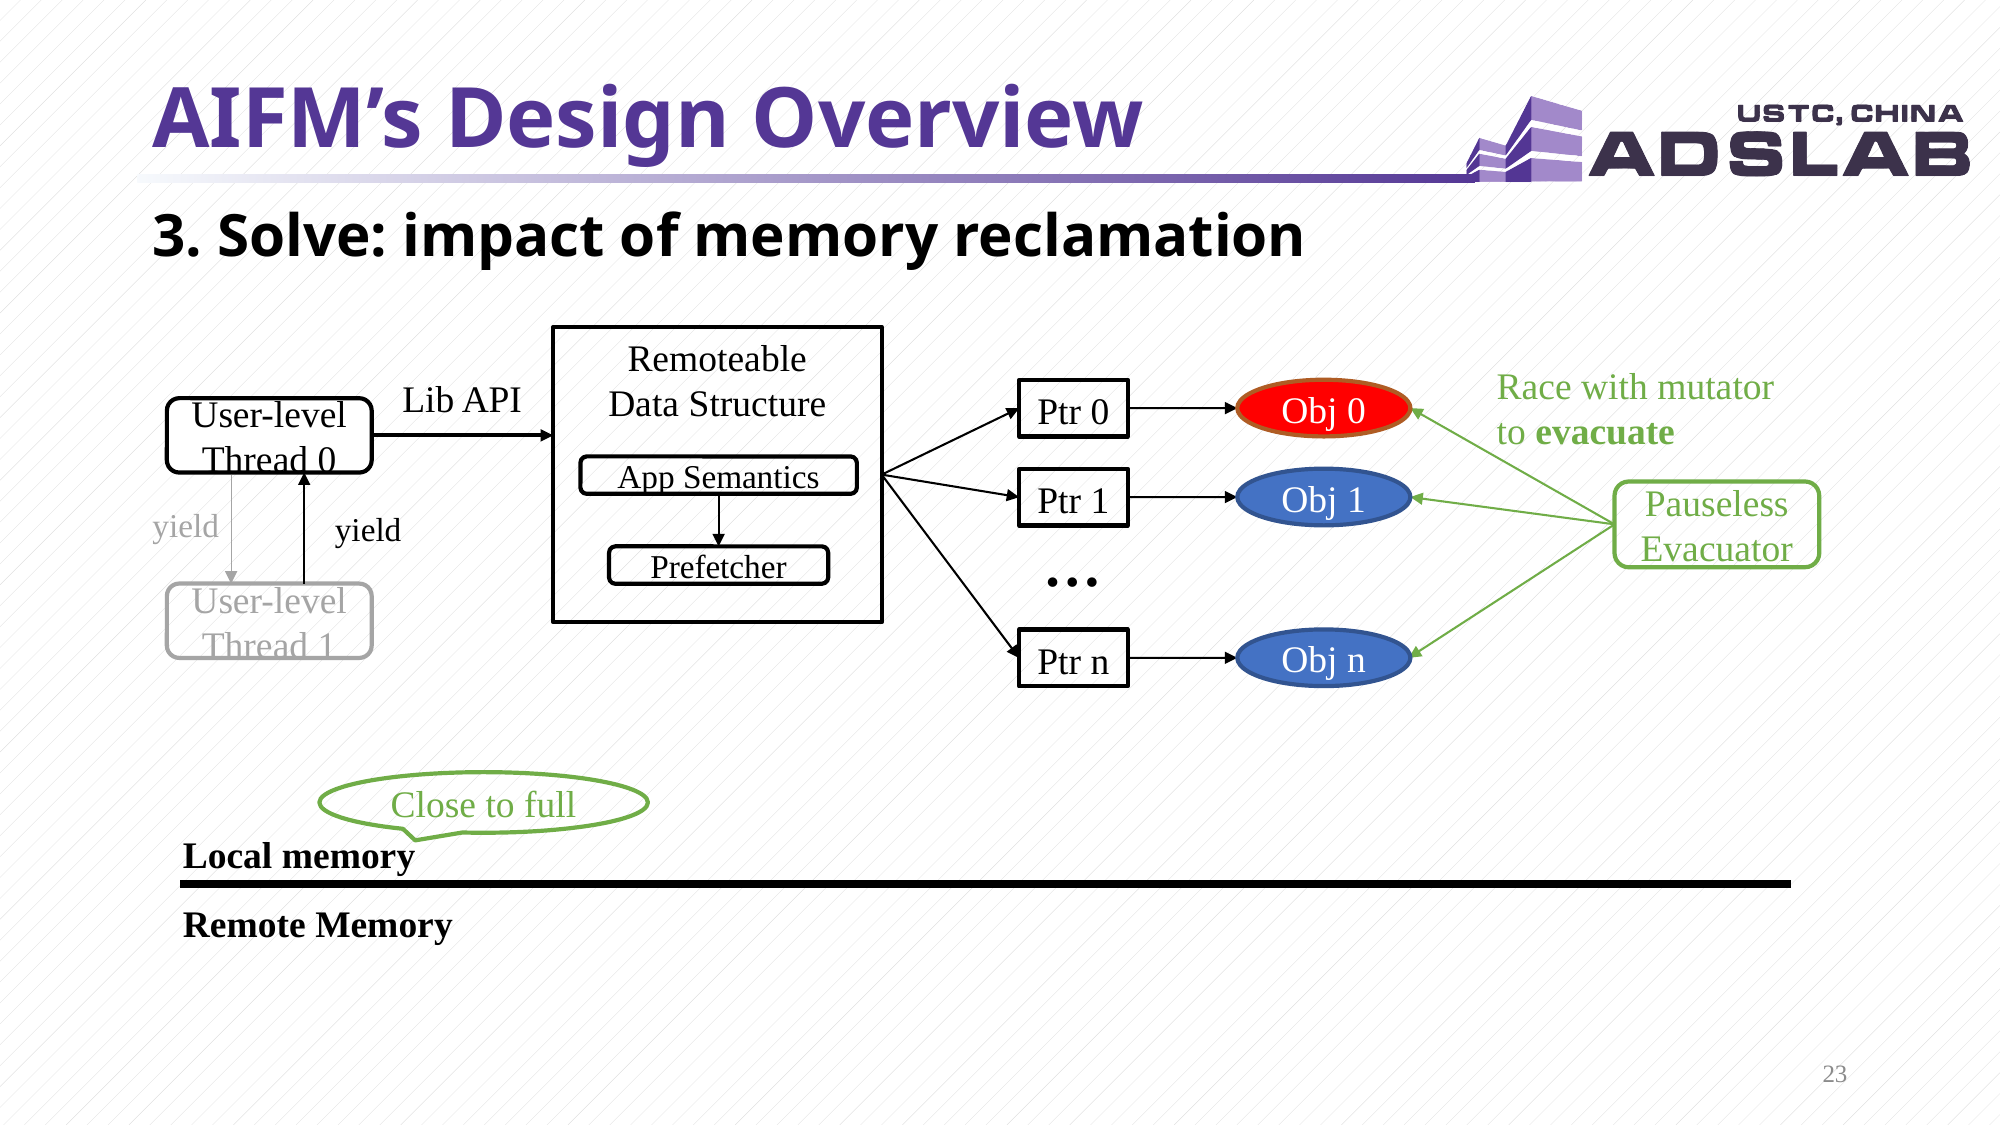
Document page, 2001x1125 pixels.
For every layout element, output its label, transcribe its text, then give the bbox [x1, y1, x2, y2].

text_box Ptr 0 [1019, 379, 1128, 437]
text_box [881, 474, 1020, 658]
text_box App Semantics [580, 456, 857, 494]
text_box Ptr 1 [1020, 468, 1128, 526]
picture [1470, 93, 1976, 183]
text_box yield [137, 497, 231, 552]
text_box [881, 408, 1020, 474]
text_box Obj 0 [1236, 378, 1412, 438]
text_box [1410, 497, 1615, 524]
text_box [1410, 408, 1615, 497]
text_box User-level Thread 0 [165, 397, 373, 474]
list 3. Solve: impact of memory reclamation [137, 199, 1863, 1014]
text_box Close to full [319, 772, 648, 841]
text_box Obj n [1236, 628, 1412, 688]
text_box … [1028, 520, 1117, 606]
text_box Ptr n [1019, 629, 1128, 687]
title AIFM’s Design Overview [137, 63, 1863, 177]
text_box User-level Thread 1 [166, 583, 372, 658]
text_box Obj 1 [1236, 467, 1410, 527]
text_box yield [320, 500, 417, 555]
text_box Remoteable Data Structure [553, 326, 882, 623]
text_box Race with mutator to evacuate [1481, 355, 1790, 460]
text_box Lib API [387, 367, 538, 428]
text_box Pauseless Evacuator [1615, 481, 1820, 568]
text_box Prefetcher [609, 546, 829, 584]
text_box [1408, 524, 1615, 658]
